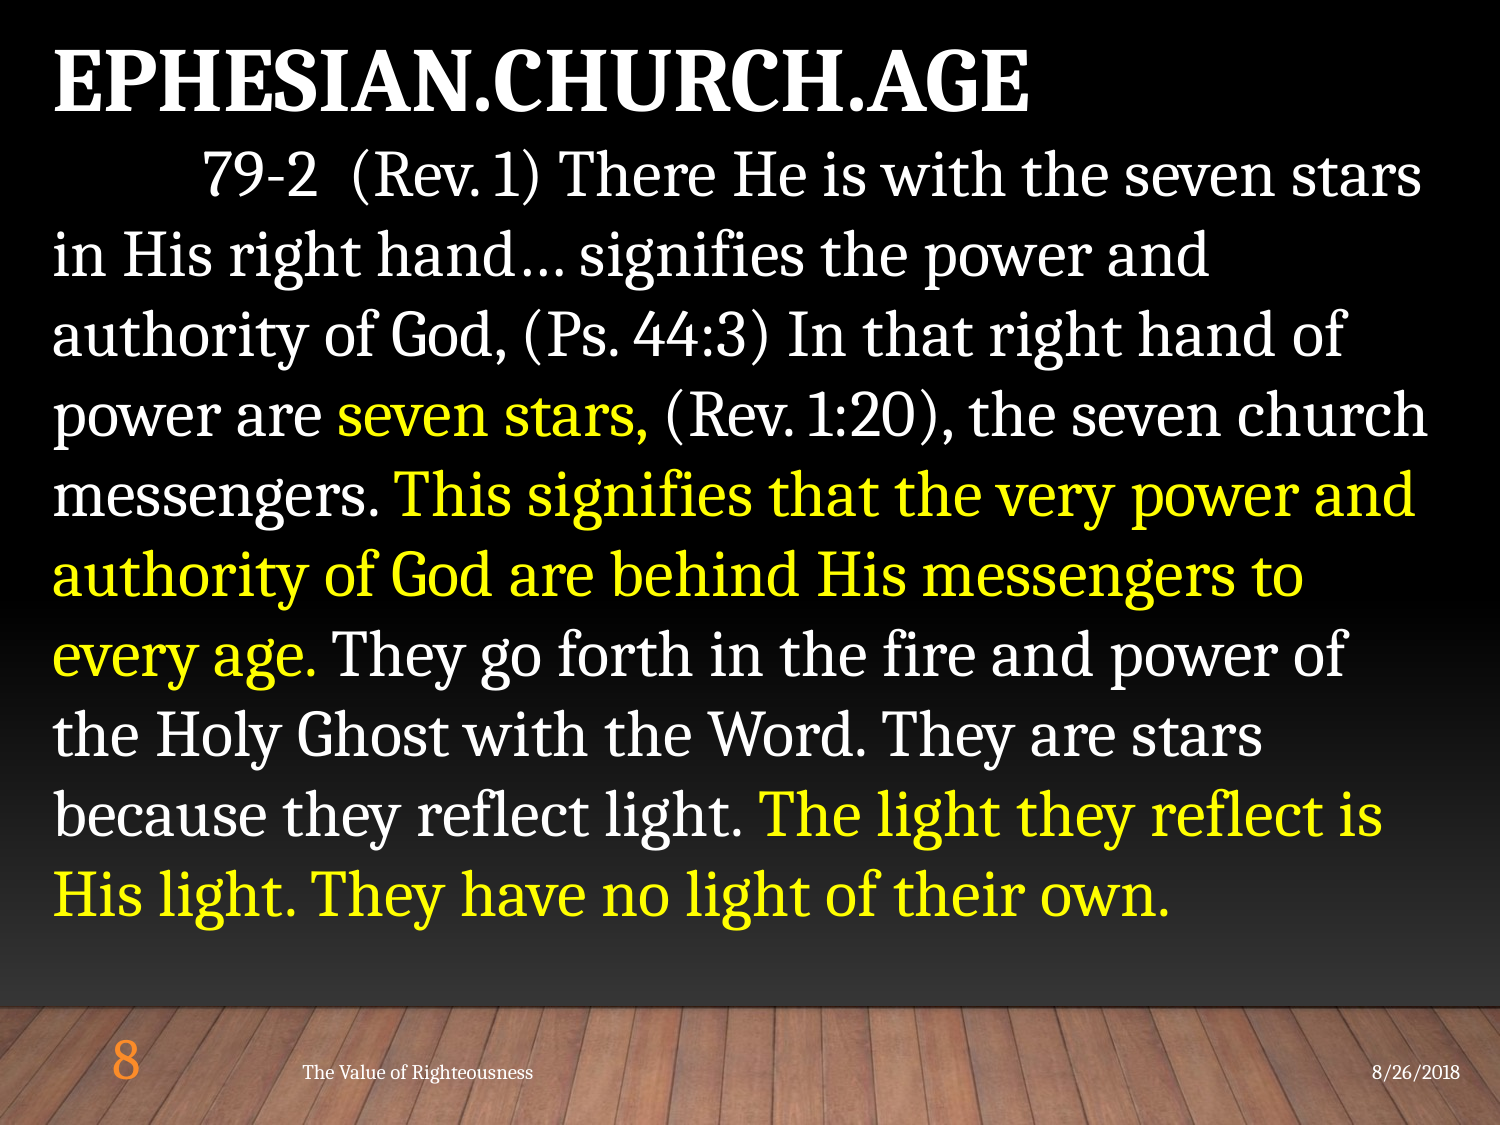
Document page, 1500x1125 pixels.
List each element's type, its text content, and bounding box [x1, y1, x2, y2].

footer The Value of Righteousness [287, 1045, 898, 1097]
picture [0, 1006, 1500, 1125]
text_box EPHESIAN.CHURCH.AGE 79-2 (Rev. 1) There He is with the seven stars in His right hand… signifies the power and authority of God, (Ps. 44:3) In that right hand of power are seven stars, (Rev. 1:20), the seven church messengers. This signifies that the very power and authority of God are behind His messengers to every age. They go forth in the fire and power of the Holy Ghost with the Word. They are stars because they reflect light. The light they reflect is His light. They have no light of their own. [37, 12, 1463, 937]
slide_number 8 [24, 1013, 156, 1097]
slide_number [1086, 1045, 1475, 1097]
